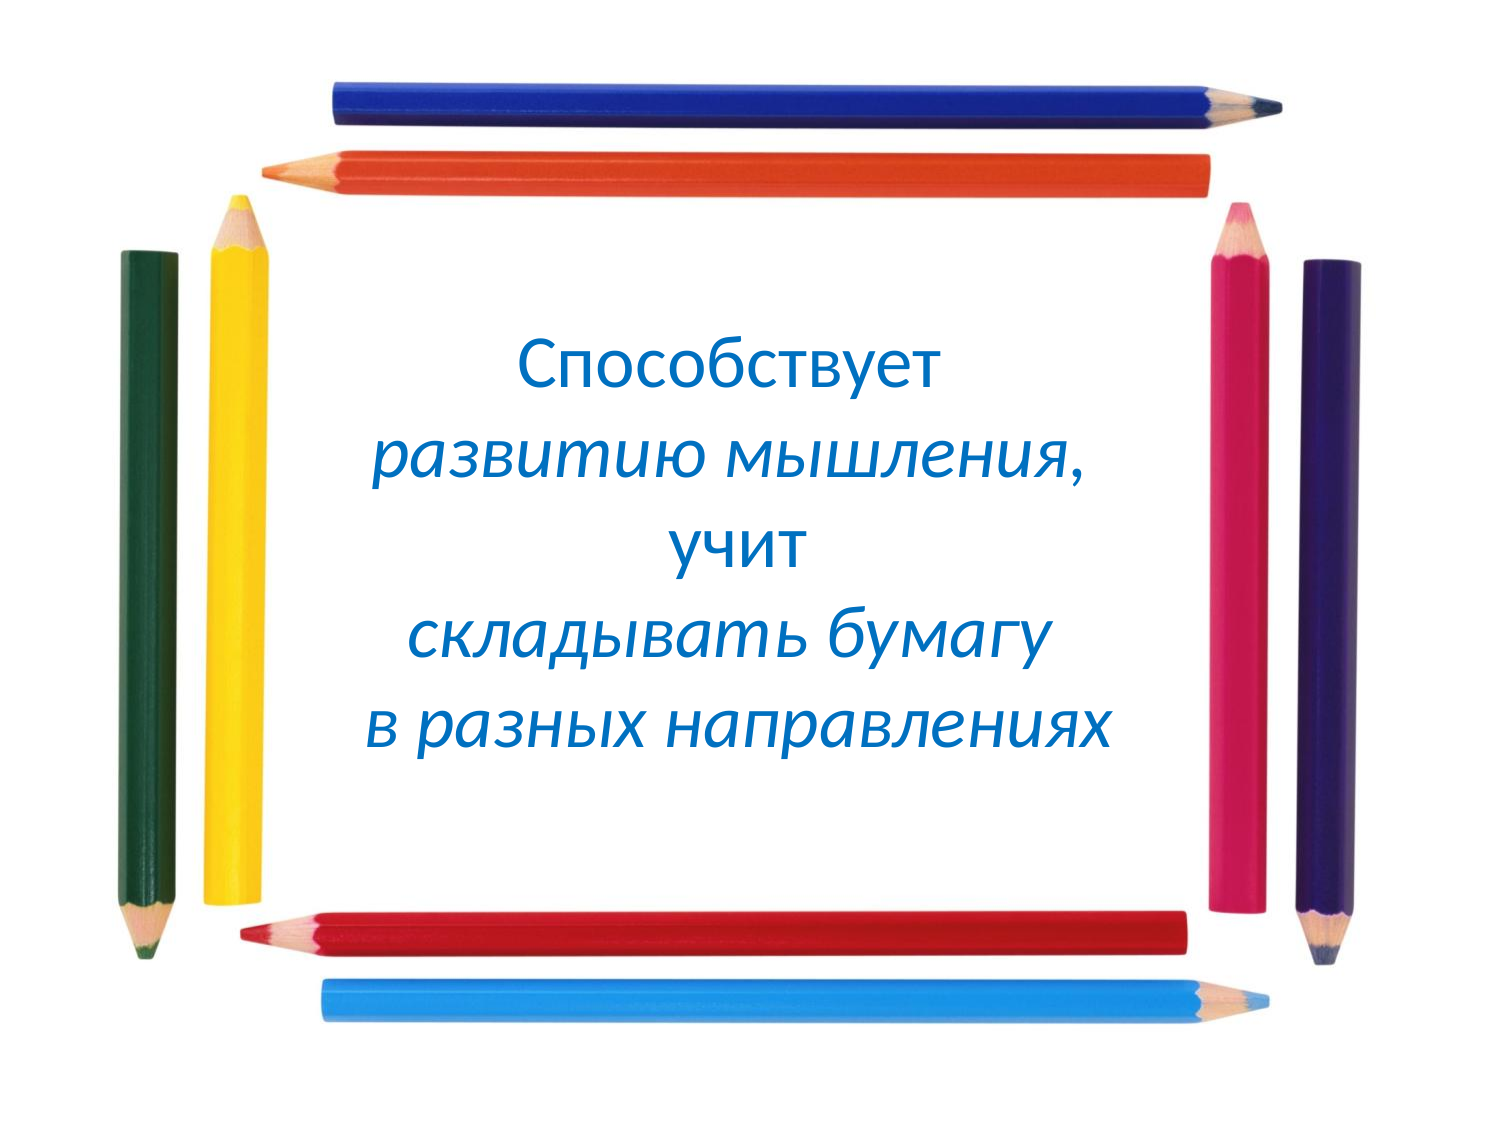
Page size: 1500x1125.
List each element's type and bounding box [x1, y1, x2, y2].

list [0, 0, 1500, 1125]
